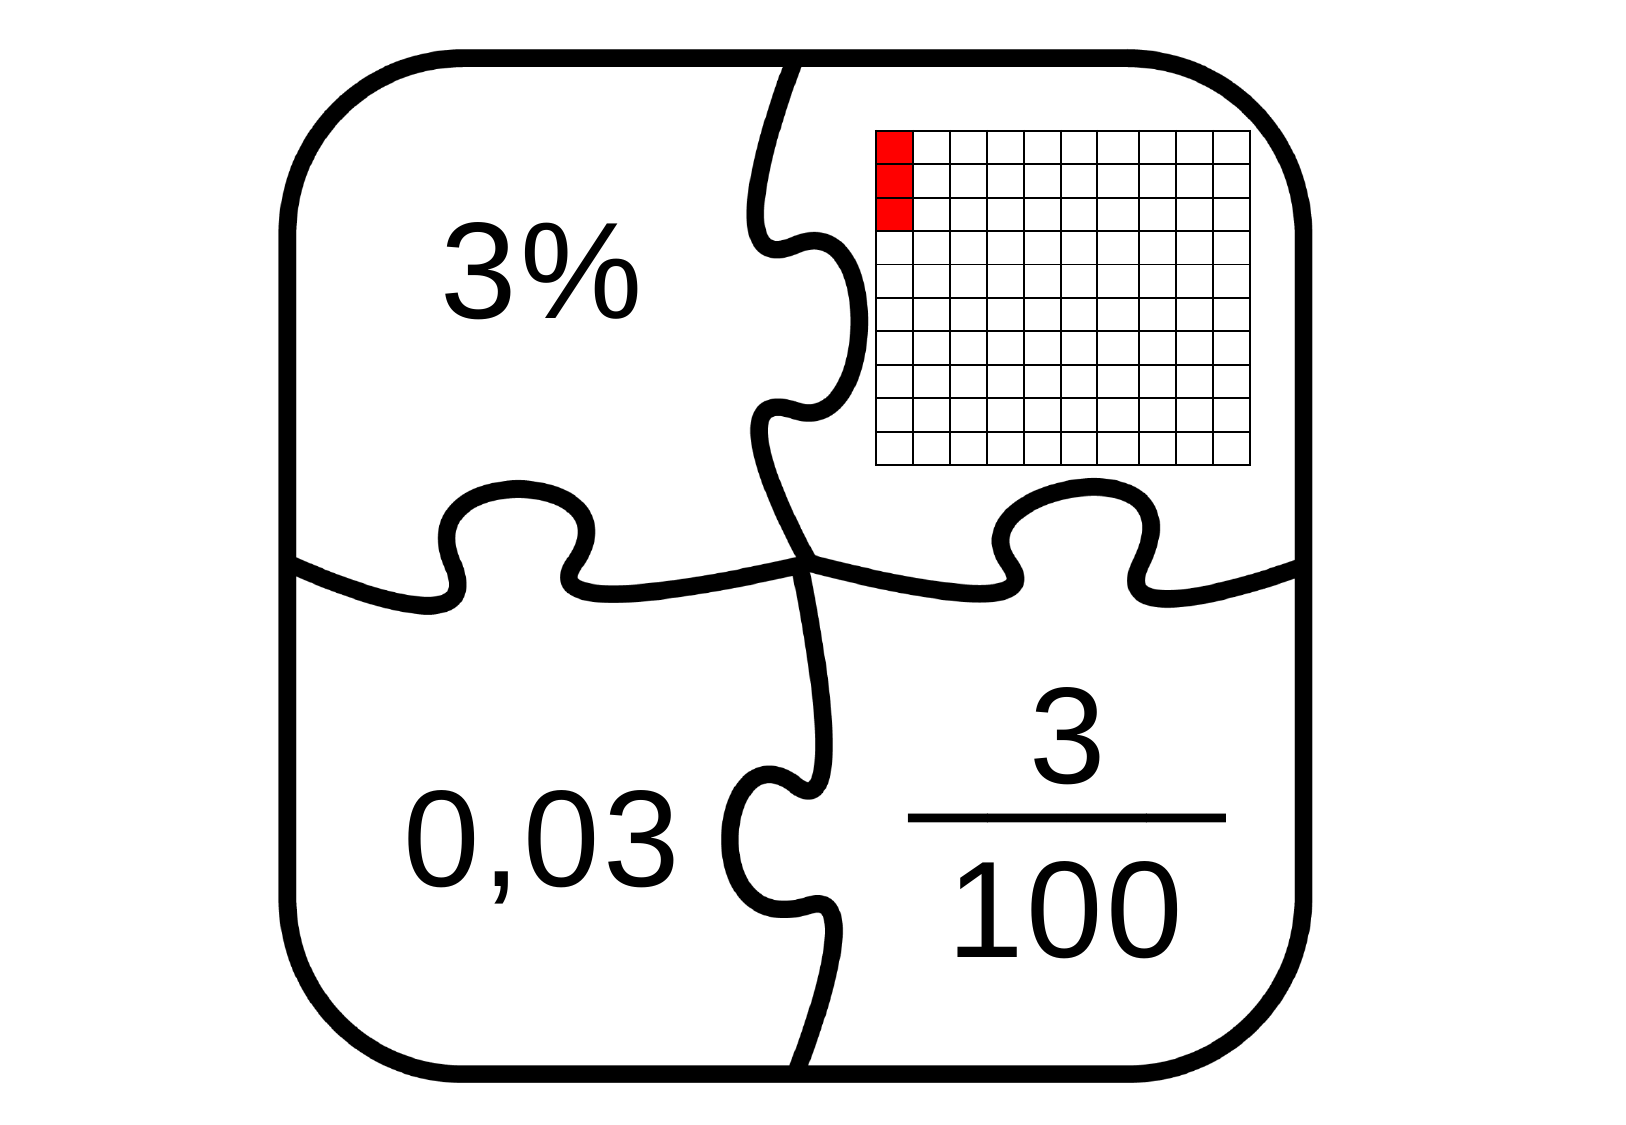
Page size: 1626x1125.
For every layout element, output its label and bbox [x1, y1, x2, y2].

picture [265, 38, 1325, 1087]
